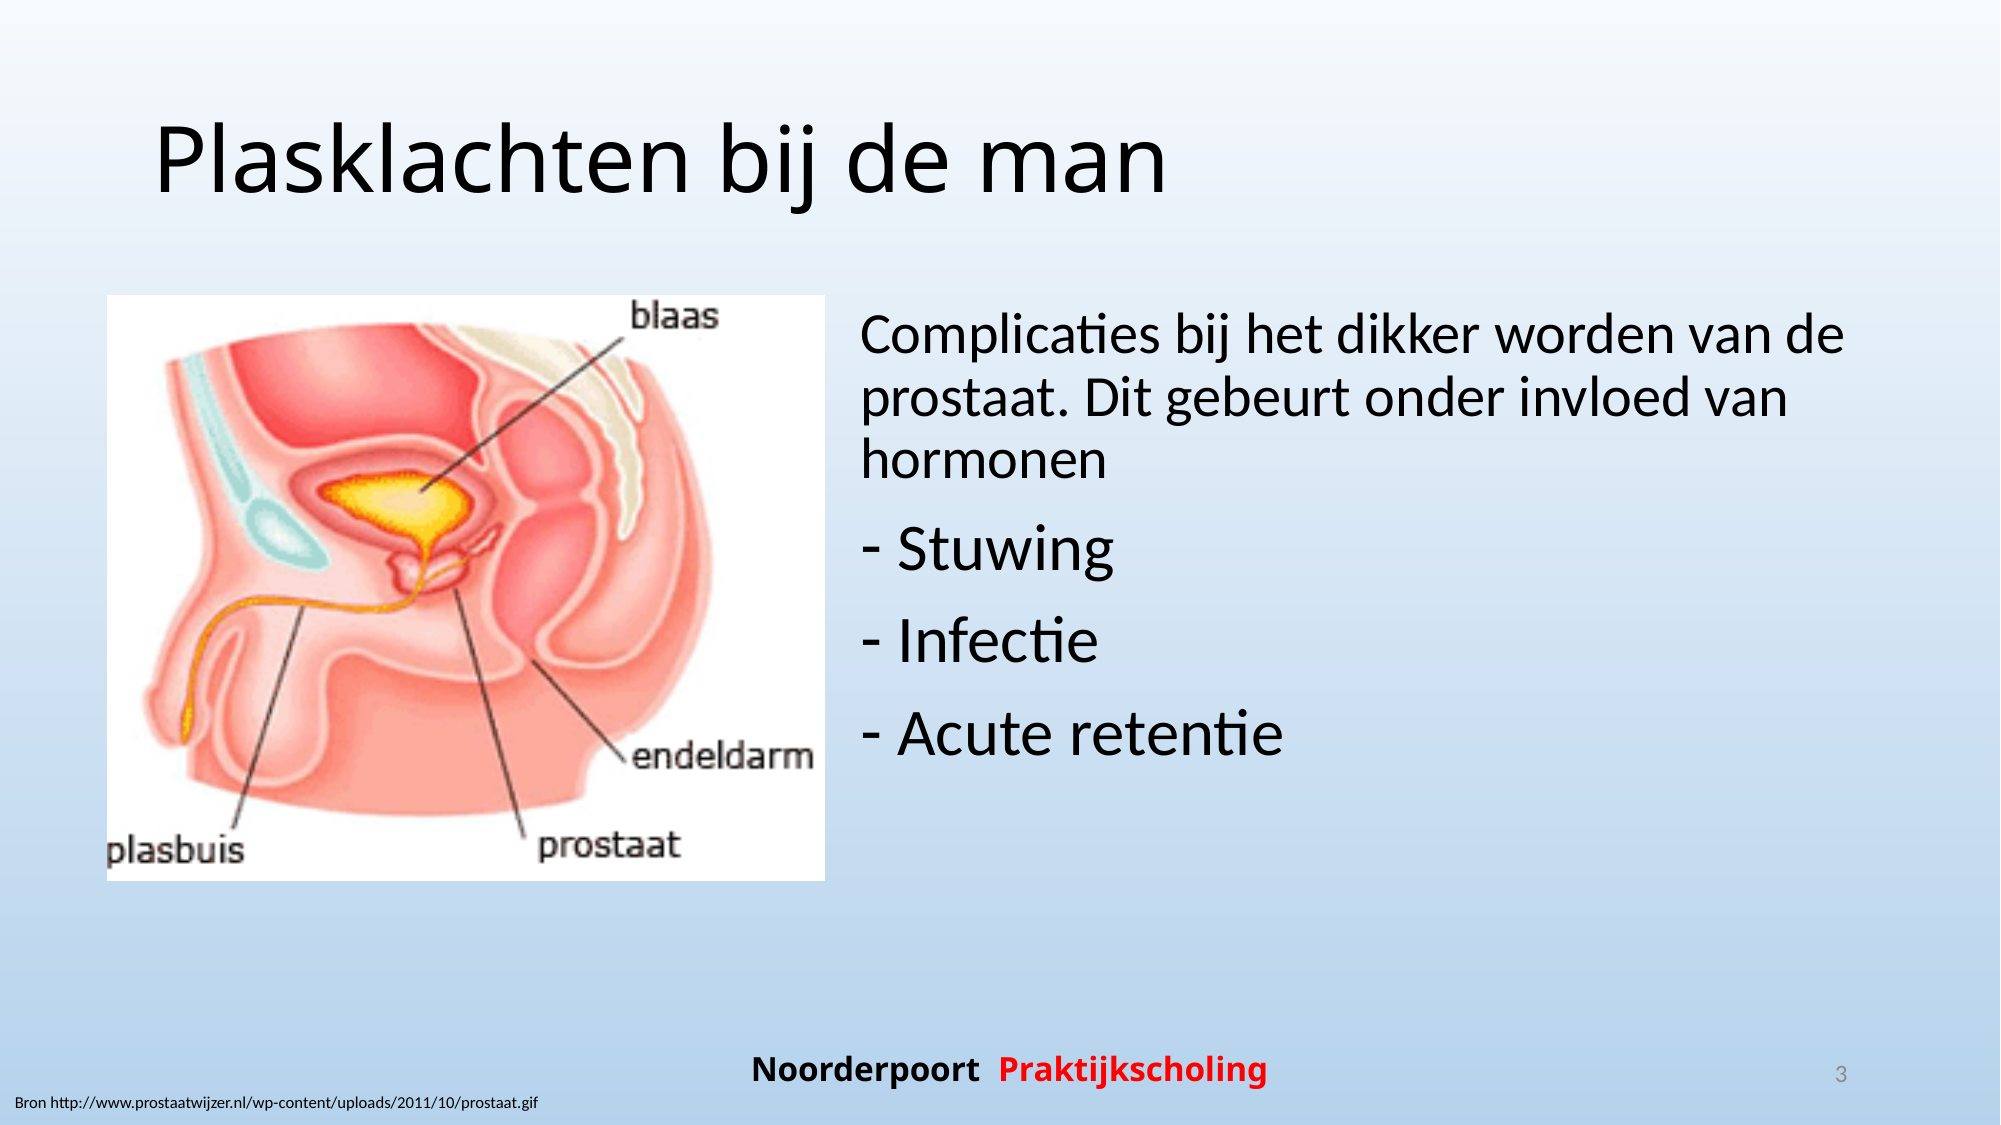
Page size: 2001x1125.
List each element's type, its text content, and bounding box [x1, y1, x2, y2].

picture [107, 295, 825, 881]
title Plasklachten bij de man [137, 54, 1863, 272]
slide_number 3 [1412, 1042, 1863, 1103]
footer Noorderpoort Praktijkscholing [249, 1038, 1770, 1099]
list Complicaties bij het dikker worden van de prostaat. Dit gebeurt onder invloed van hormonen Stuwing Infectie Acute retentie [845, 295, 1863, 1010]
text_box Bron http://www.prostaatwijzer.nl/wp-content/uploads/2011/10/prostaat.gif [0, 1084, 1000, 1120]
